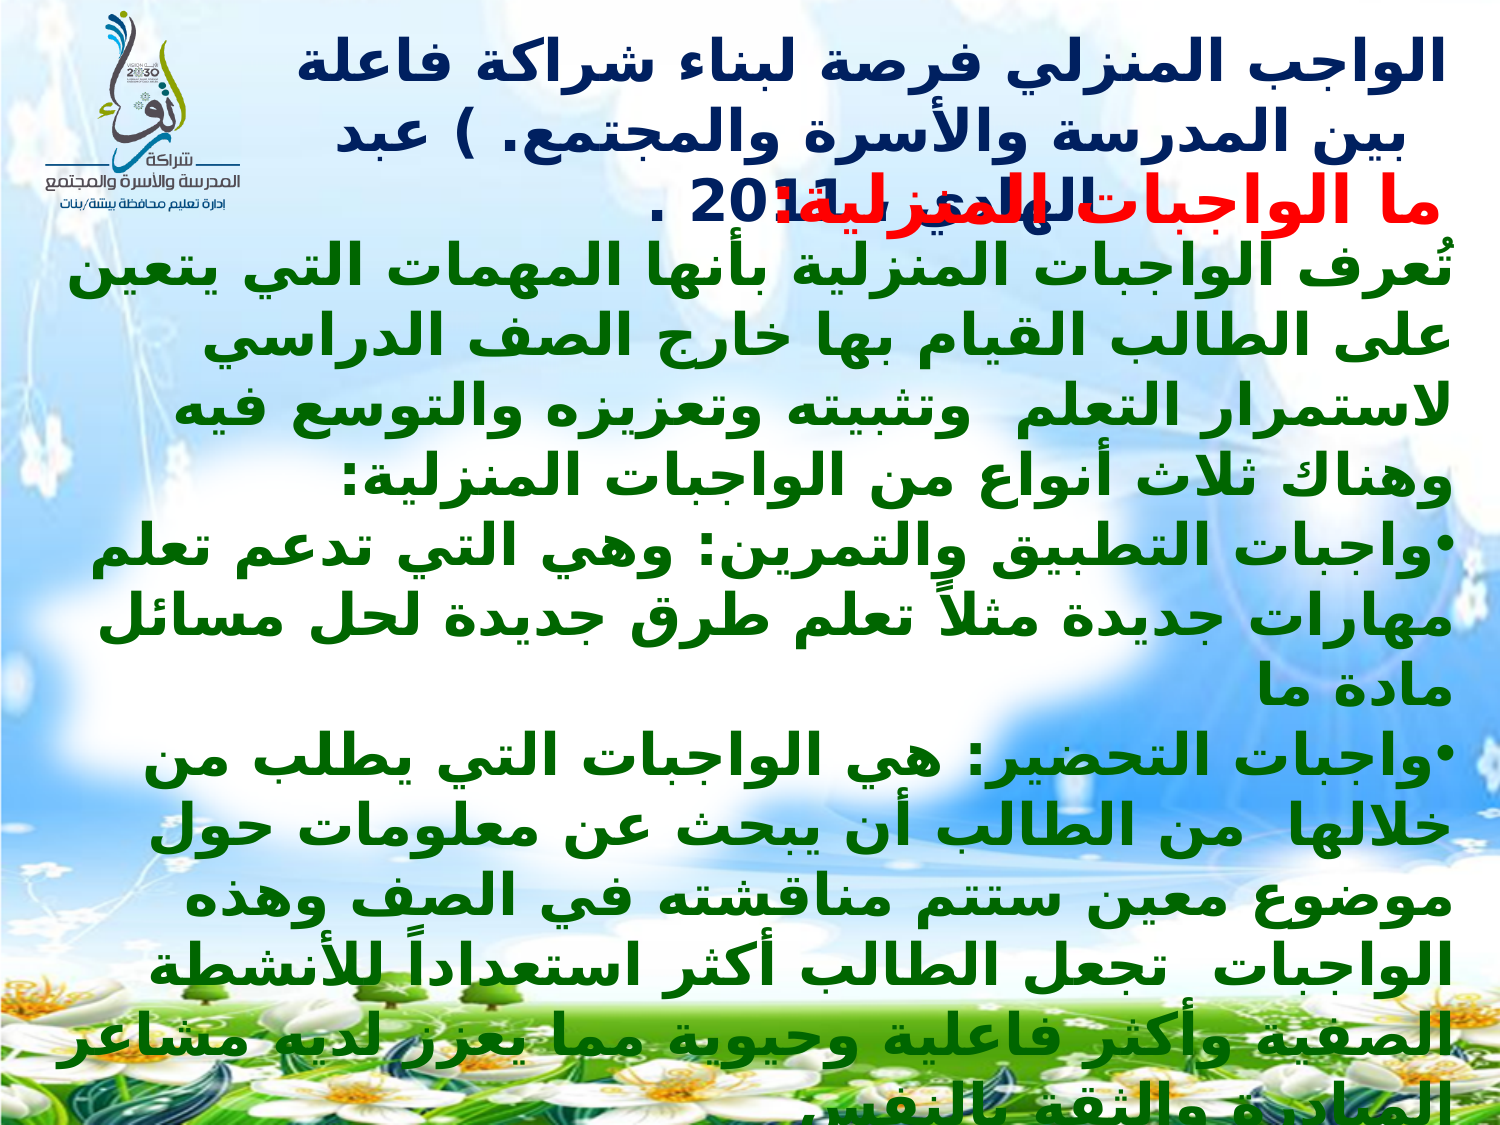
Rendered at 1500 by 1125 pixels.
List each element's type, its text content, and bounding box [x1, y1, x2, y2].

text_box تُعرف الواجبات المنزلية بأنها المهمات التي يتعين على الطالب القيام بها خارج الصف الدراسي لاستمرار التعلم وتثبيته وتعزيزه والتوسع فيه وهناك ثلاث أنواع من الواجبات المنزلية: واجبات التطبيق والتمرين: وهي التي تدعم تعلم مهارات جديدة مثلاً تعلم طرق جديدة لحل مسائل مادة ما واجبات التحضير: هي الواجبات التي يطلب من خلالها من الطالب أن يبحث عن معلومات حول موضوع معين ستتم مناقشته في الصف وهذه الواجبات تجعل الطالب أكثر استعداداً للأنشطة الصفية وأكثر فاعلية وحيوية مما يعزز لديه مشاعر المبادرة والثقة بالنفس واجبات التوسع: هي الأنشطة التي تحقق استمرارية التعلم والتوسع فيه خارج نطاق محتوى الكتاب المدرسي والأنشطة الصفية كإجراء البحوث ومشاريع التعلم [23, 219, 1471, 1125]
text_box ما الواجبات المنزلية: [269, 148, 1459, 219]
text_box الواجب المنزلي فرصة لبناء شراكة فاعلة بين المدرسة والأسرة والمجتمع. ) عبد الهادي ، 2011 . [267, 16, 1483, 241]
picture [0, 0, 1500, 1125]
